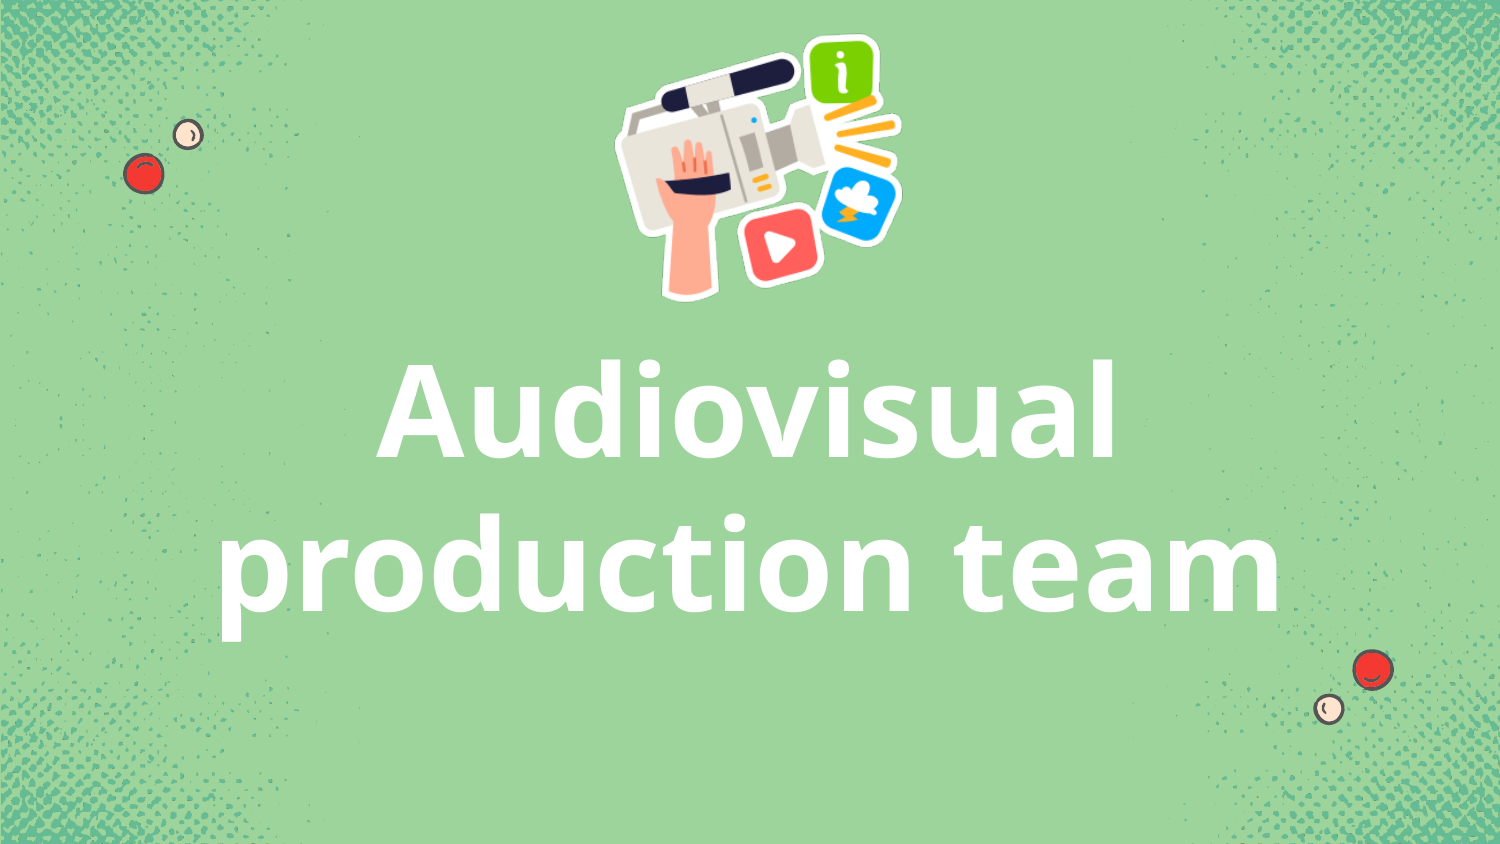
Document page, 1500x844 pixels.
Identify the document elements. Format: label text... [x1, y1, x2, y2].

picture [1, 0, 1500, 844]
title Audiovisual production team [100, 312, 1400, 655]
